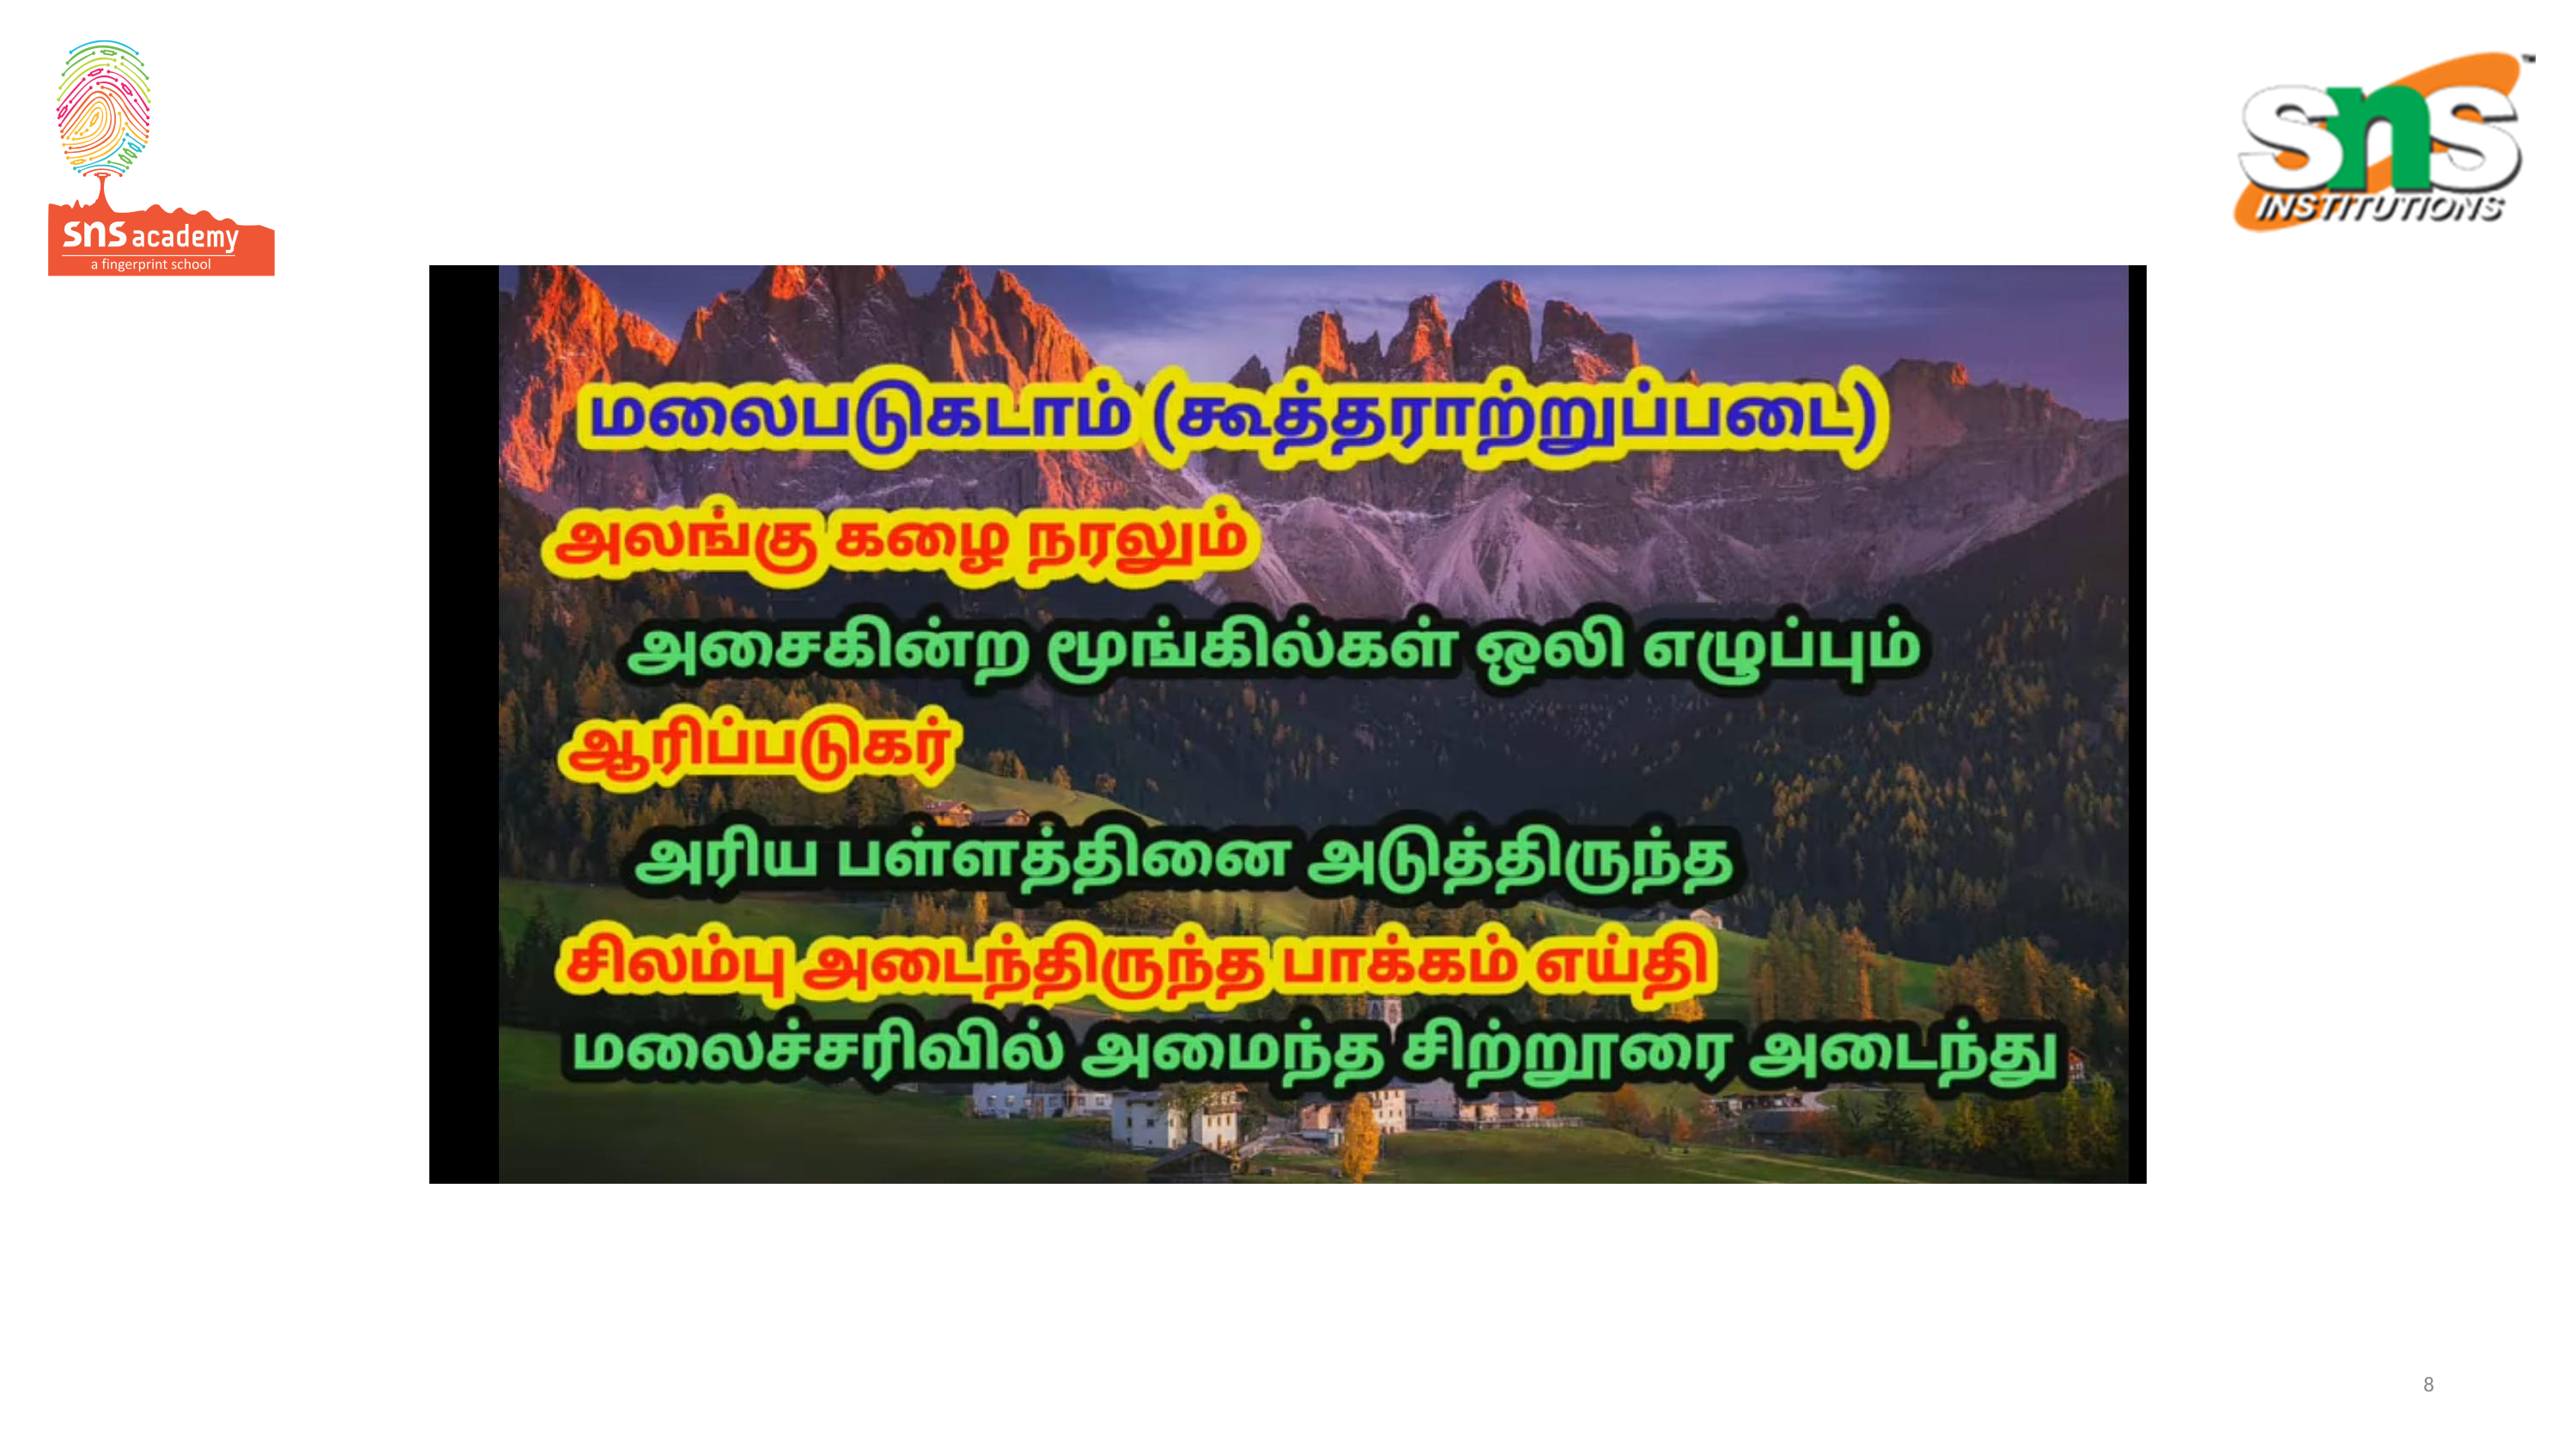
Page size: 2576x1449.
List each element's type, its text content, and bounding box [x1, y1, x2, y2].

picture [38, 33, 280, 285]
slide_number 8 [2146, 1357, 2447, 1410]
picture [2233, 50, 2536, 233]
picture [428, 264, 2148, 1184]
